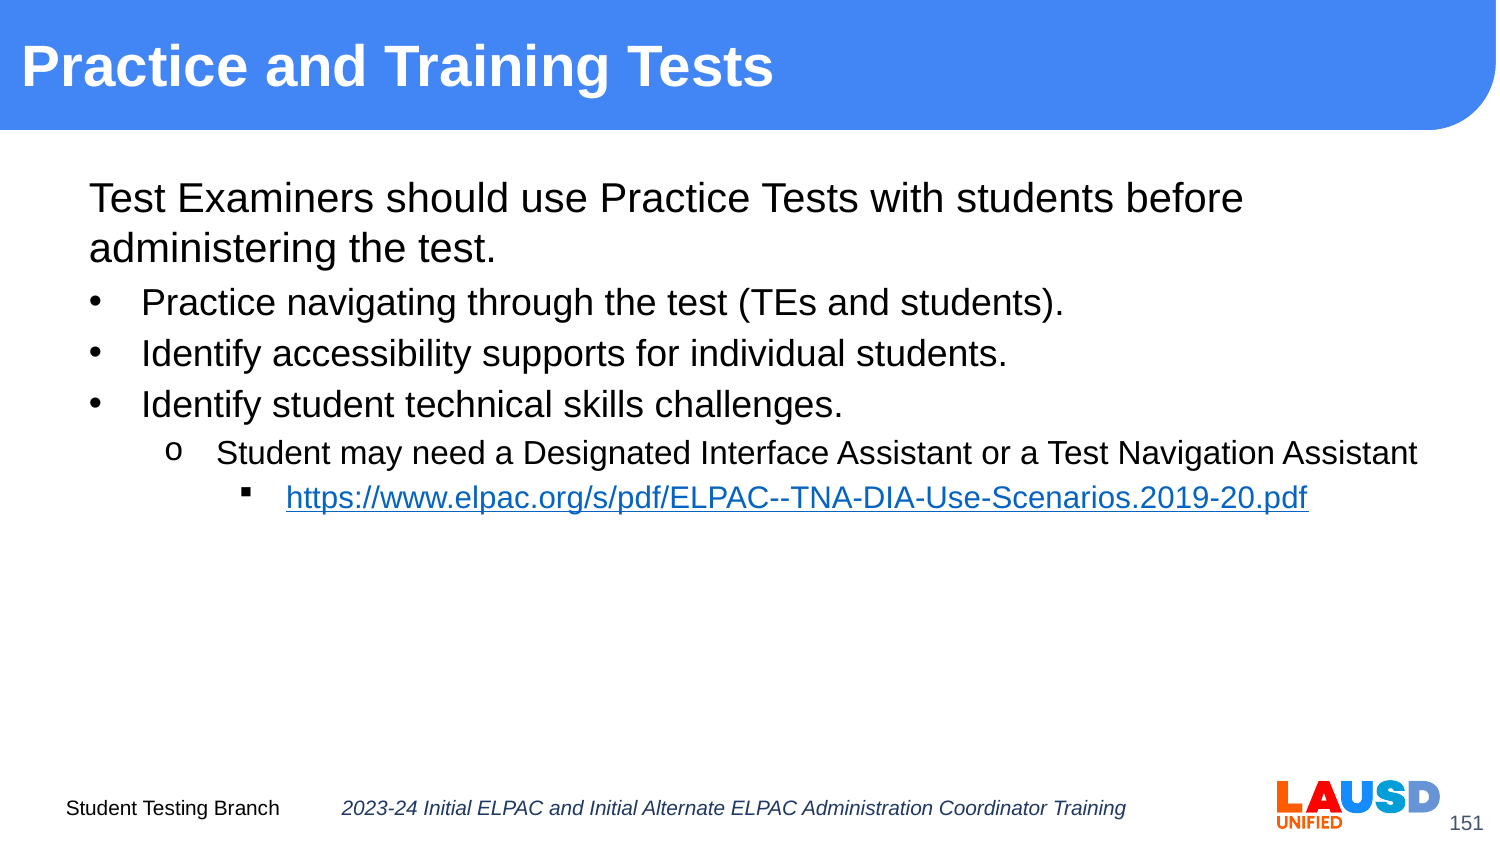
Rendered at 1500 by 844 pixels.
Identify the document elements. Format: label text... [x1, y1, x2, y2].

picture [1277, 780, 1440, 829]
list Test Examiners should use Practice Tests with students before administering the test. Practice navigating through the test (TEs and students). Identify accessibility supports for individual students. Identify student technical skills challenges. Student may need a Designated Interface Assistant or a Test Navigation Assistant https://www.elpac.org/s/pdf/ELPAC--TNA-DIA-Use-Scenarios.2019-20.pdf [51, 156, 1449, 775]
title Practice and Training Tests [6, 0, 1424, 127]
footer 2023-24 Initial ELPAC and Initial Alternate ELPAC Administration Coordinator Training [326, 787, 1258, 828]
